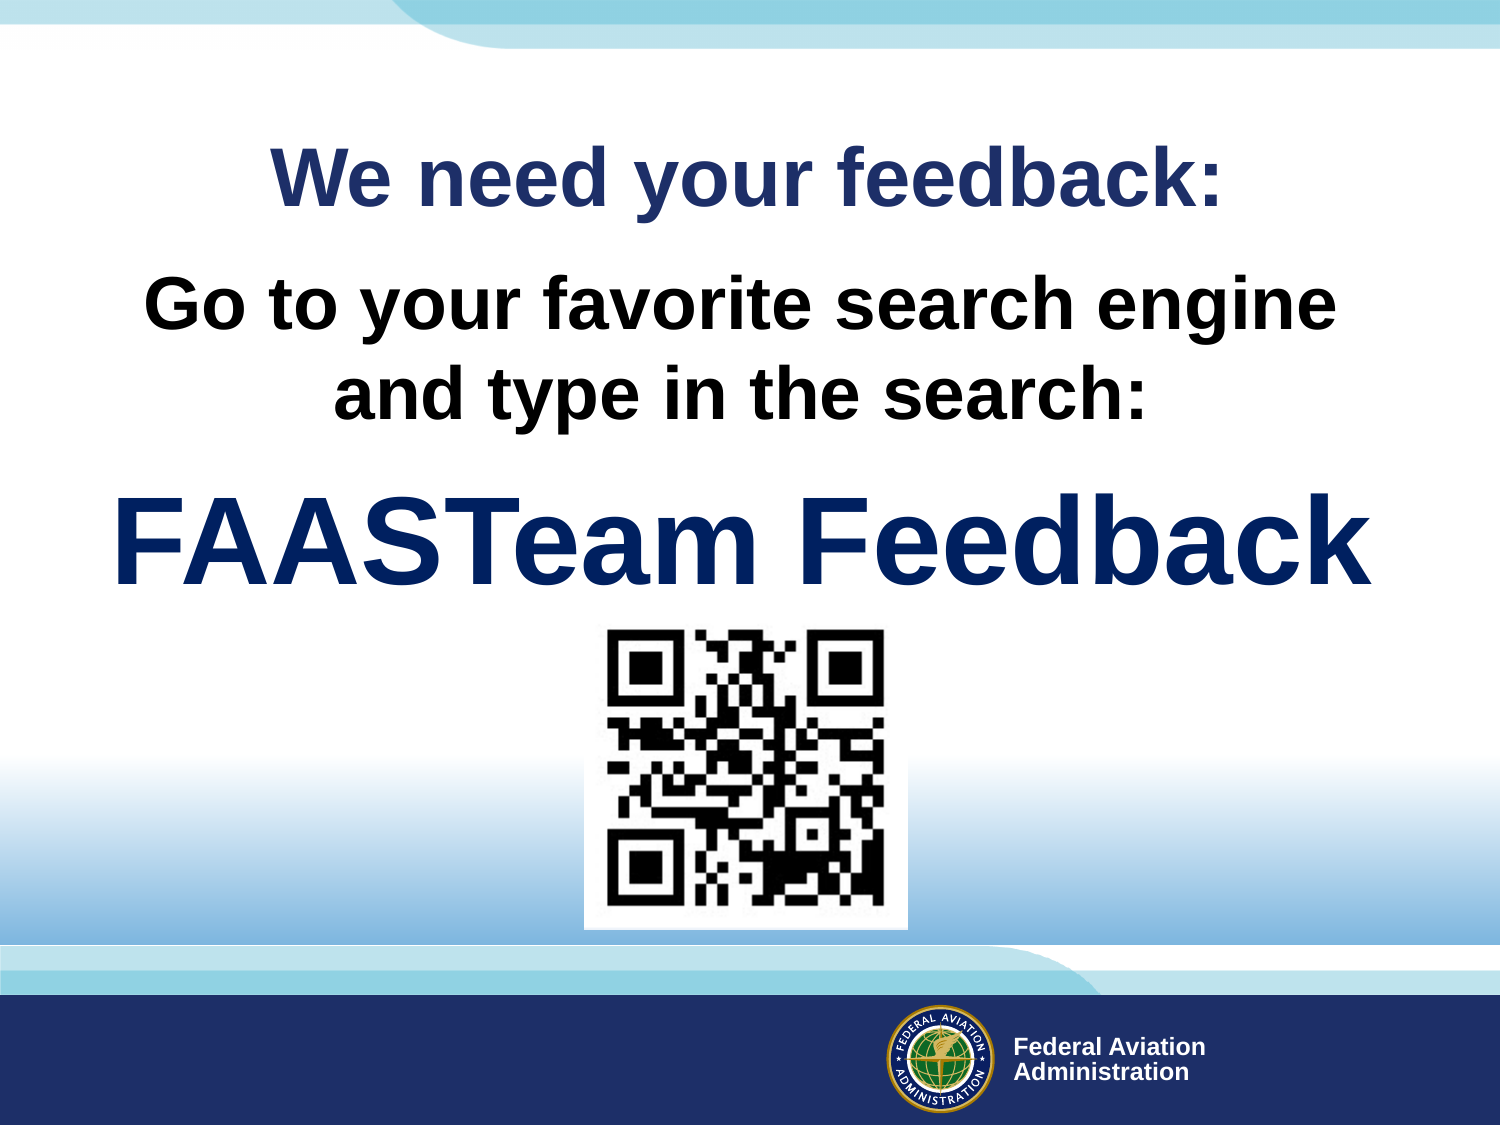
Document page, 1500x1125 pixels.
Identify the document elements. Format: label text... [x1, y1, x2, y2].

picture [583, 610, 908, 931]
picture [0, 945, 1500, 995]
picture [0, 0, 1500, 50]
title We need your feedback: [52, 122, 1443, 223]
list Go to your favorite search engine and type in the search: FAASTeam Feedback [81, 247, 1402, 968]
